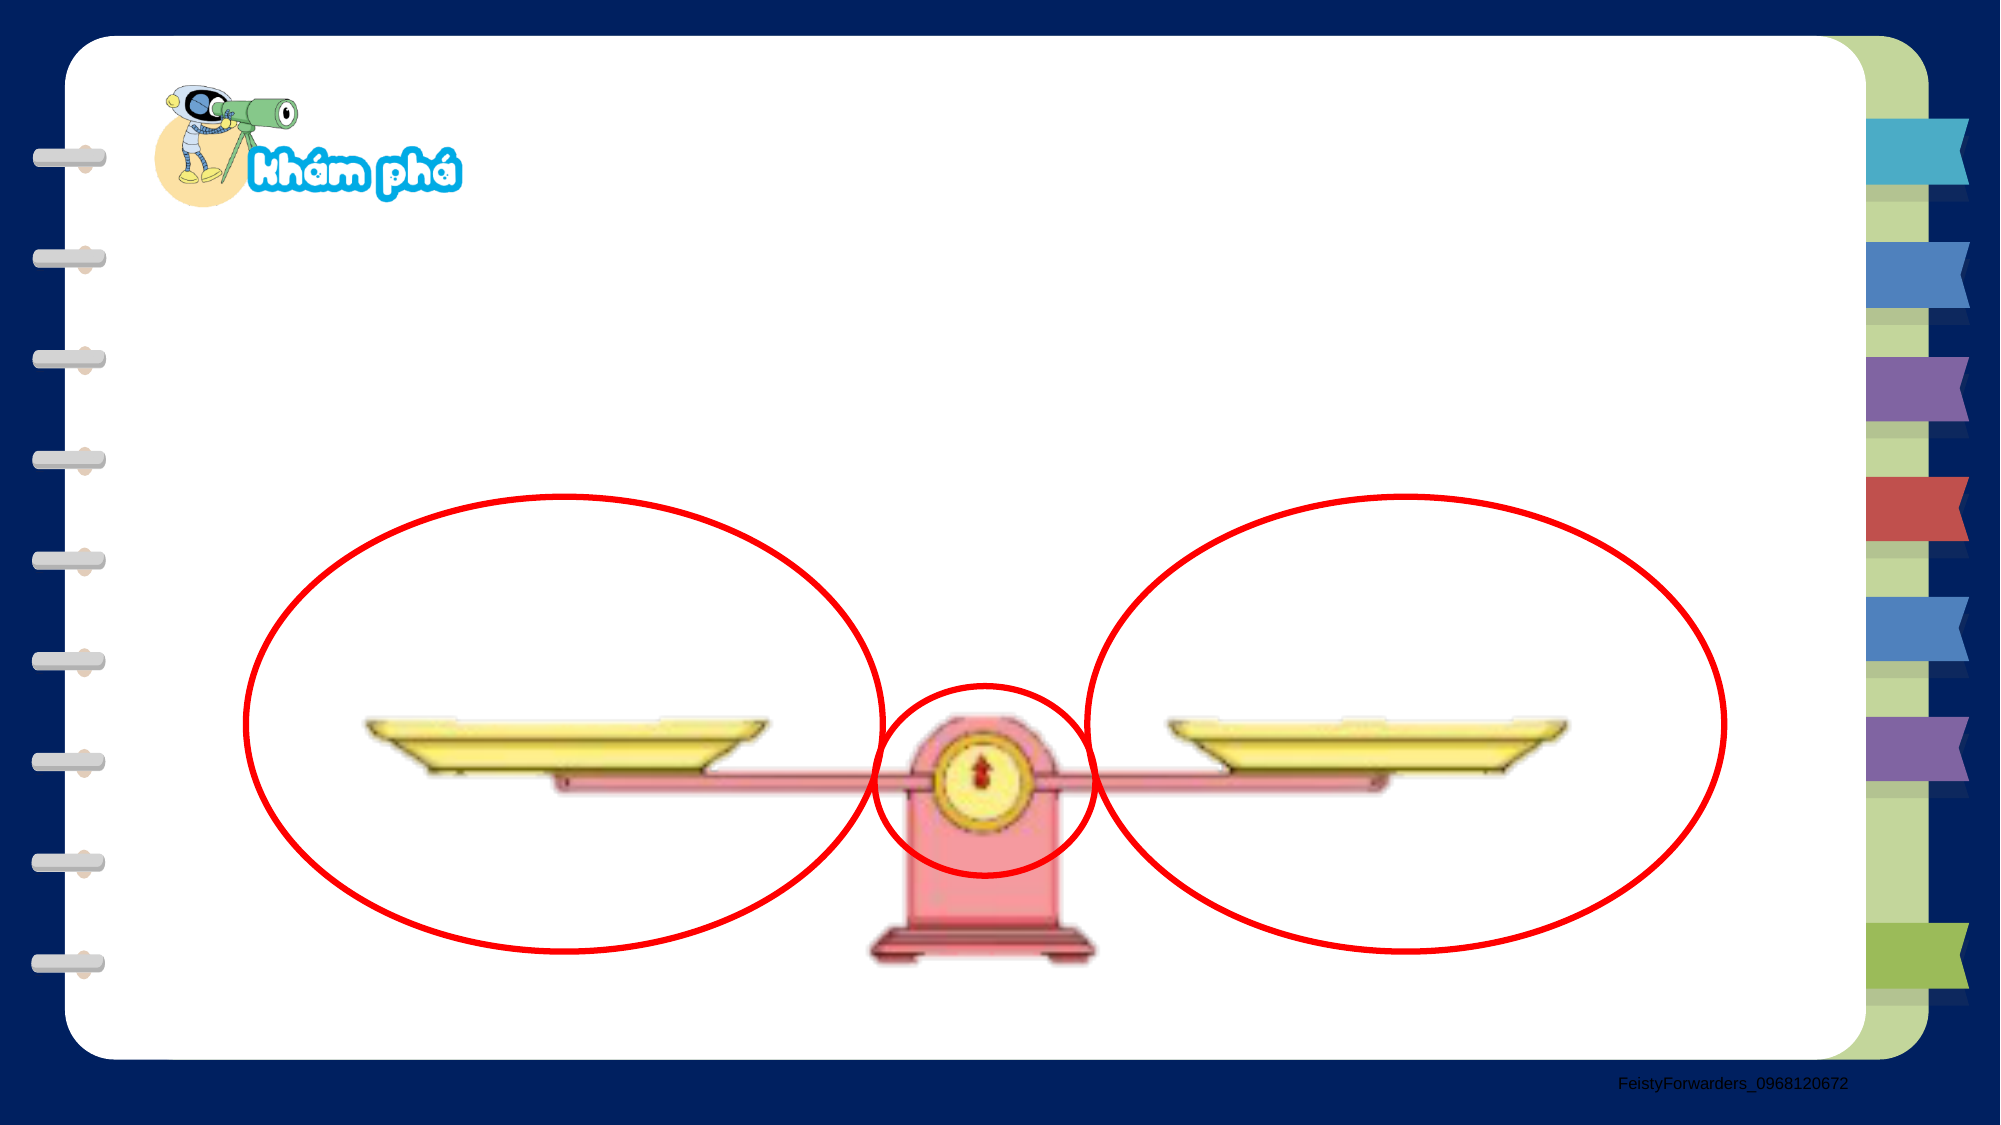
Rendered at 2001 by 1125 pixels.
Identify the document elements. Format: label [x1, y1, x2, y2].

text_box [1583, 534, 1726, 915]
text_box [244, 555, 349, 893]
picture [142, 59, 1583, 990]
